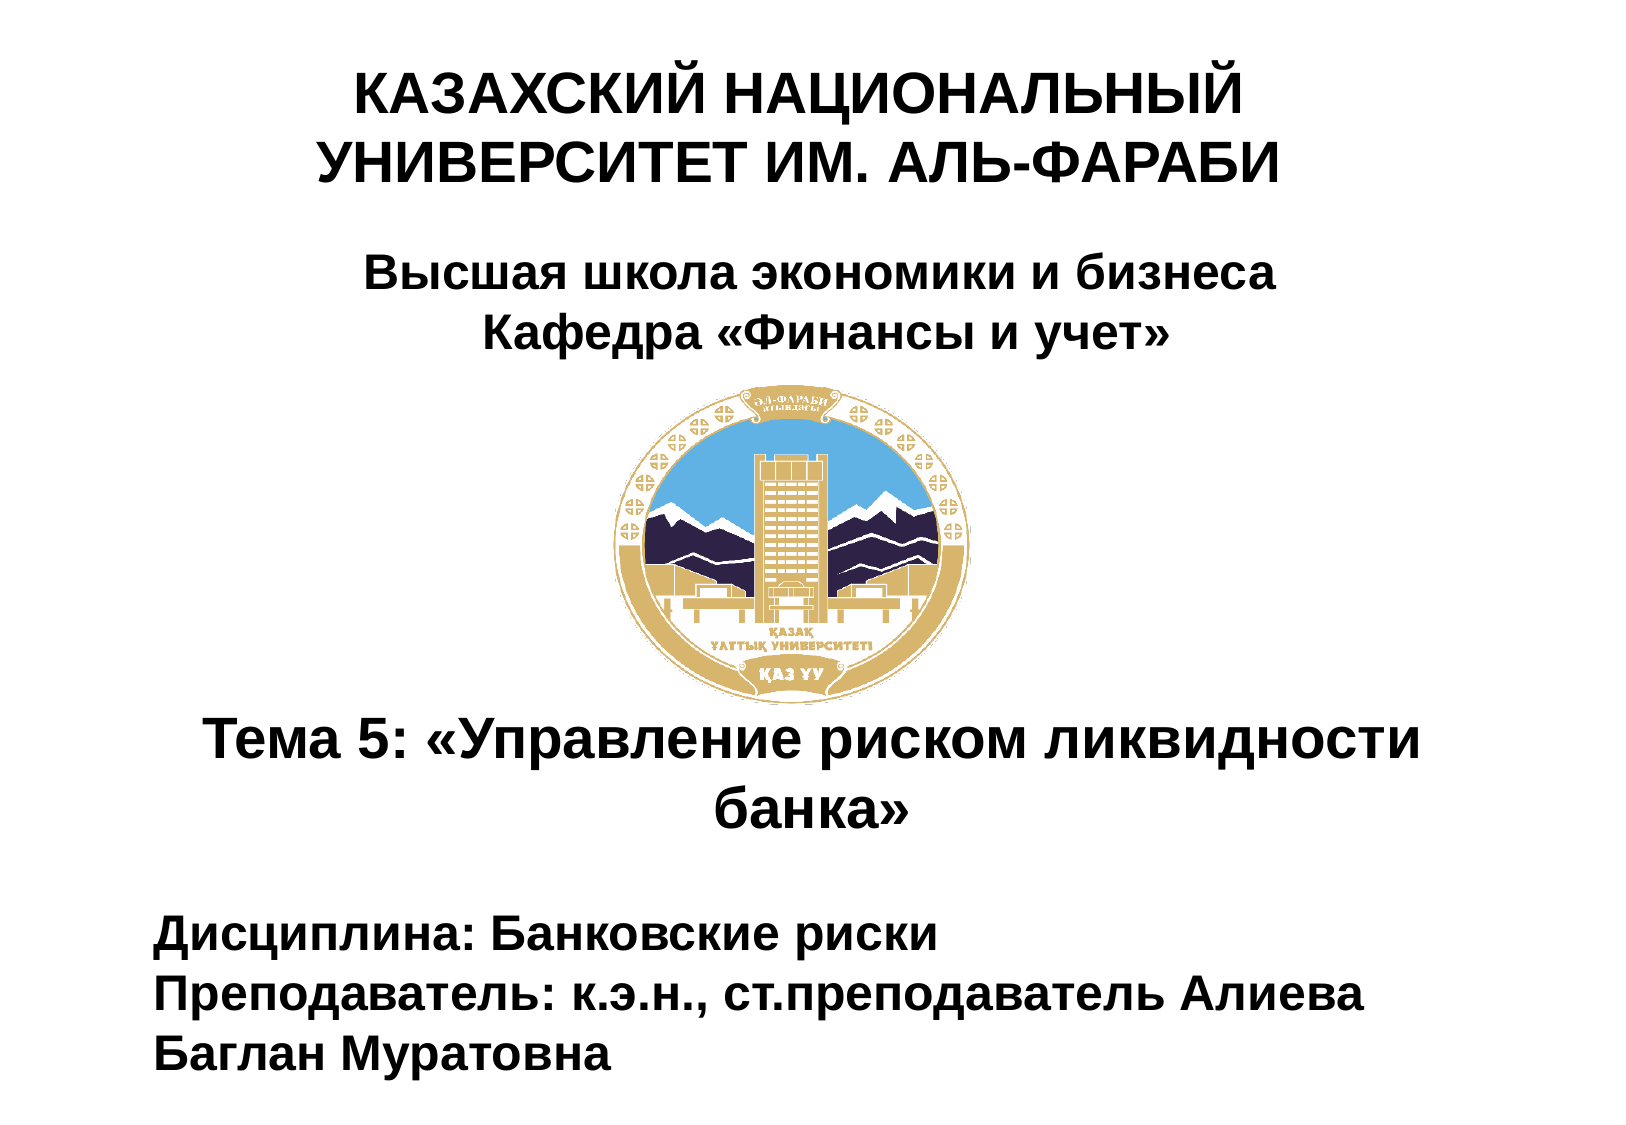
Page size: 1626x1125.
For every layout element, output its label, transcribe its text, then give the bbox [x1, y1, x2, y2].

picture [611, 385, 971, 705]
text_box Высшая школа экономики и бизнеса Кафедра «Финансы и учет» [322, 231, 1331, 367]
title КАЗАХСКИЙ НАЦИОНАЛЬНЫЙ УНИВЕРСИТЕТ ИМ. АЛЬ-ФАРАБИ [188, 30, 1410, 219]
text_box Дисциплина: Банковские риски Преподаватель: к.э.н., ст.преподаватель Алиева Баглан Муратовна [139, 893, 1451, 1088]
text_box Тема 5: «Управление риском ликвидности банка» [169, 692, 1456, 848]
